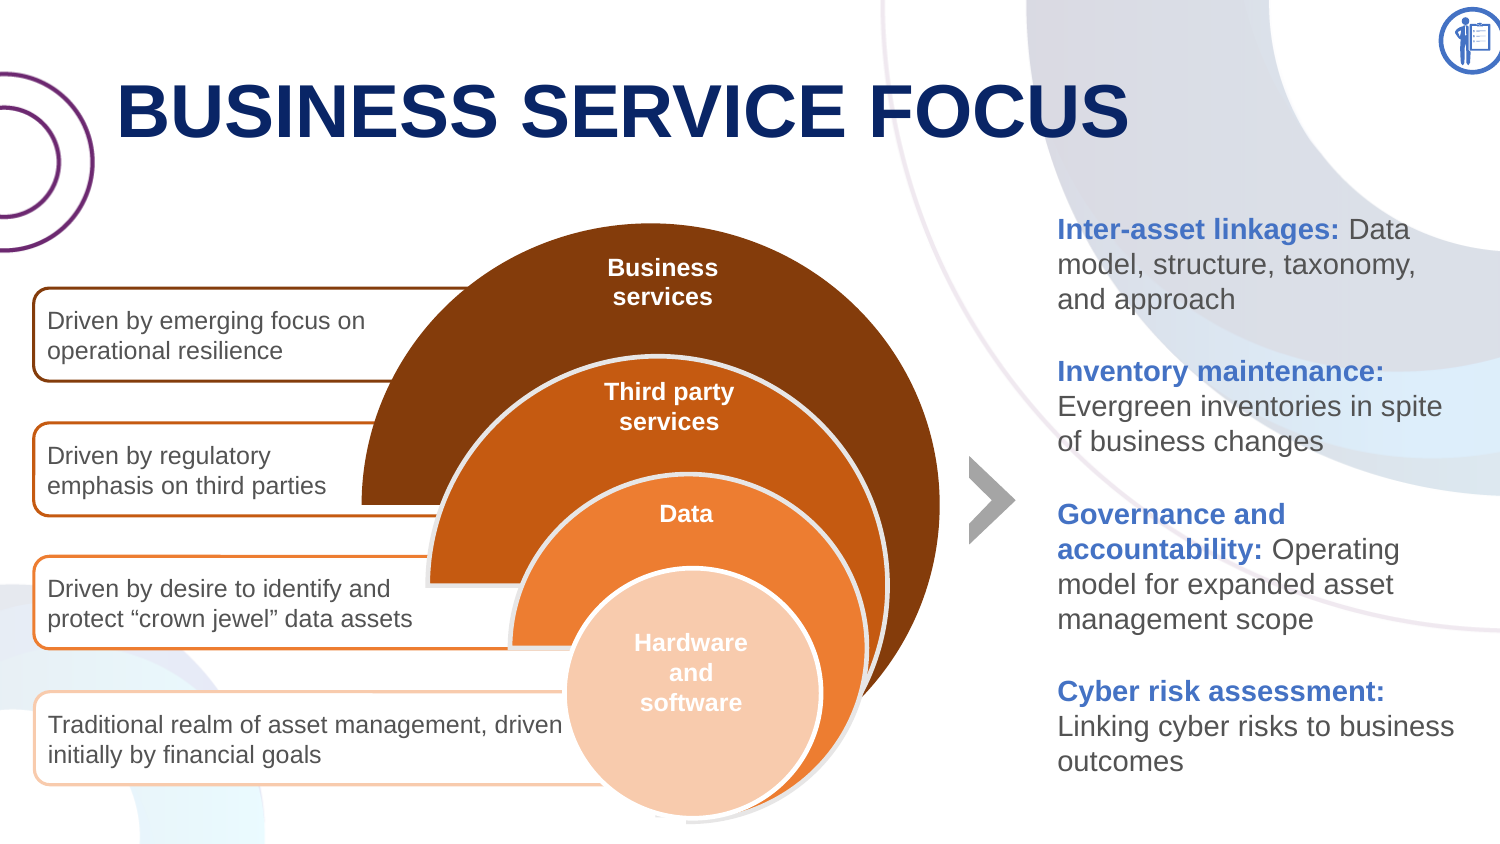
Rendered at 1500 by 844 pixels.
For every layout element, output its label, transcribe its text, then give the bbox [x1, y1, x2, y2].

text_box [508, 505, 868, 823]
text_box Traditional realm of asset management, driven initially by financial goals [33, 690, 604, 786]
text_box [948, 446, 1024, 557]
text_box [360, 222, 941, 701]
text_box Driven by emerging focus on operational resilience [32, 287, 464, 383]
text_box [968, 453, 1018, 547]
text_box Data [582, 497, 792, 528]
text_box Inter-asset linkages: Data model, structure, taxonomy, and approach Inventory maintenance: Evergreen inventories in spite of business changes Governance and accountability: Operating model for expanded asset management scope Cyber risk assessment: Linking cyber risks to business outcomes [1042, 203, 1479, 785]
text_box Hardware and software [619, 626, 764, 717]
text_box [597, 473, 780, 497]
text_box Business services [561, 250, 765, 311]
text_box BUSINESS SERVICE Focus [101, 55, 1500, 161]
text_box Third party services [564, 375, 774, 436]
text_box [563, 567, 823, 820]
text_box Driven by regulatory emphasis on third parties [32, 421, 440, 517]
text_box [426, 355, 889, 691]
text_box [1440, 9, 1500, 73]
picture [0, 0, 1500, 844]
text_box Driven by desire to identify and protect “crown jewel” data assets [32, 555, 571, 650]
